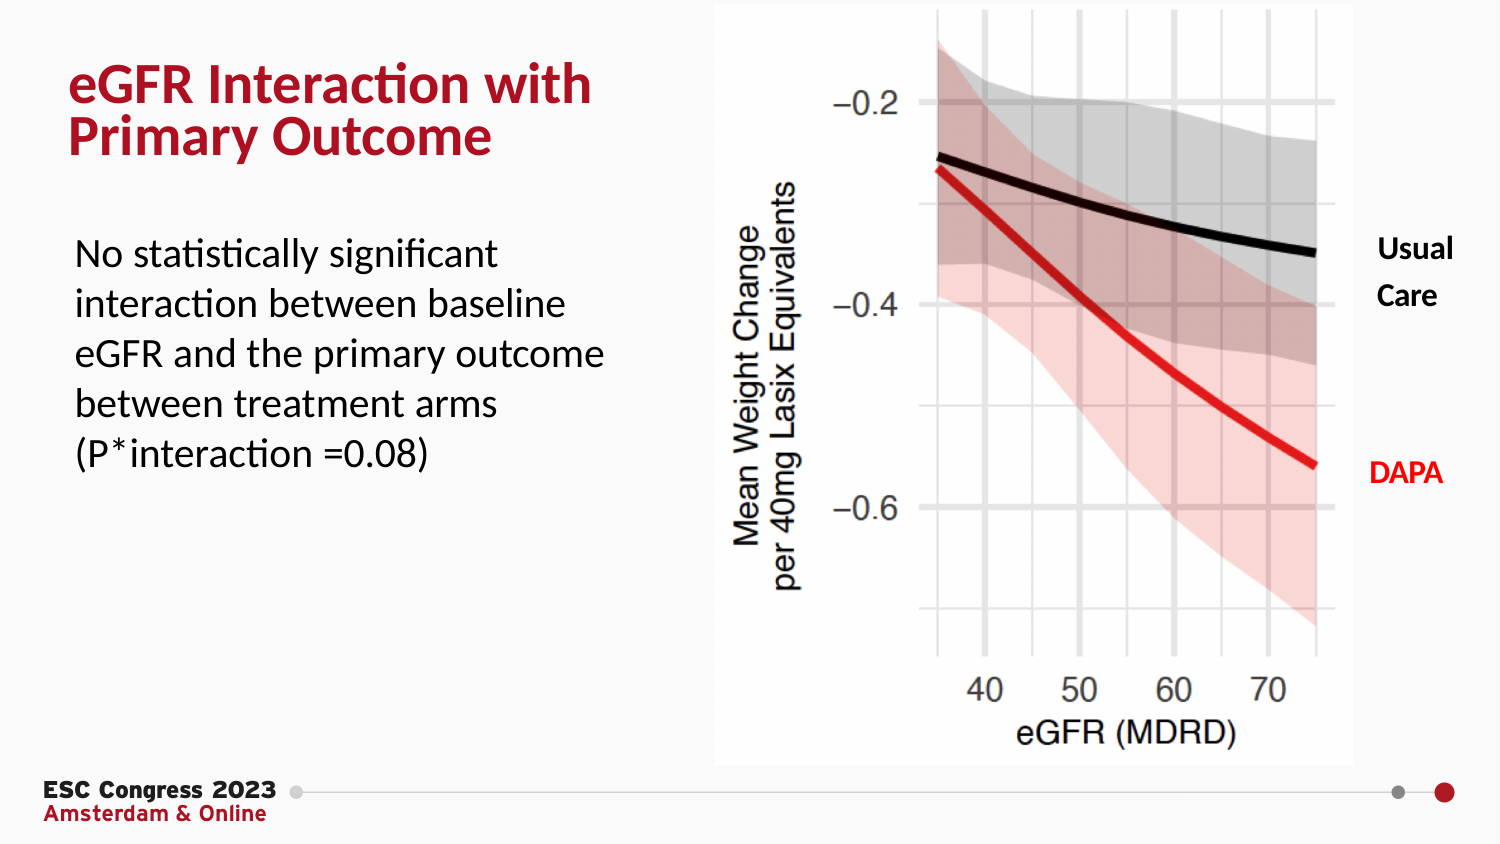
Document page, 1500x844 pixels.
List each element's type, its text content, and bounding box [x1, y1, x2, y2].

text_box No statistically significant interaction between baseline eGFR and the primary outcome between treatment arms (P*interaction =0.08) [72, 224, 608, 477]
title eGFR Interaction with Primary Outcome [66, 42, 599, 204]
picture [0, 0, 1500, 844]
text_box Usual Care [1374, 217, 1458, 314]
text_box DAPA [1367, 448, 1448, 491]
